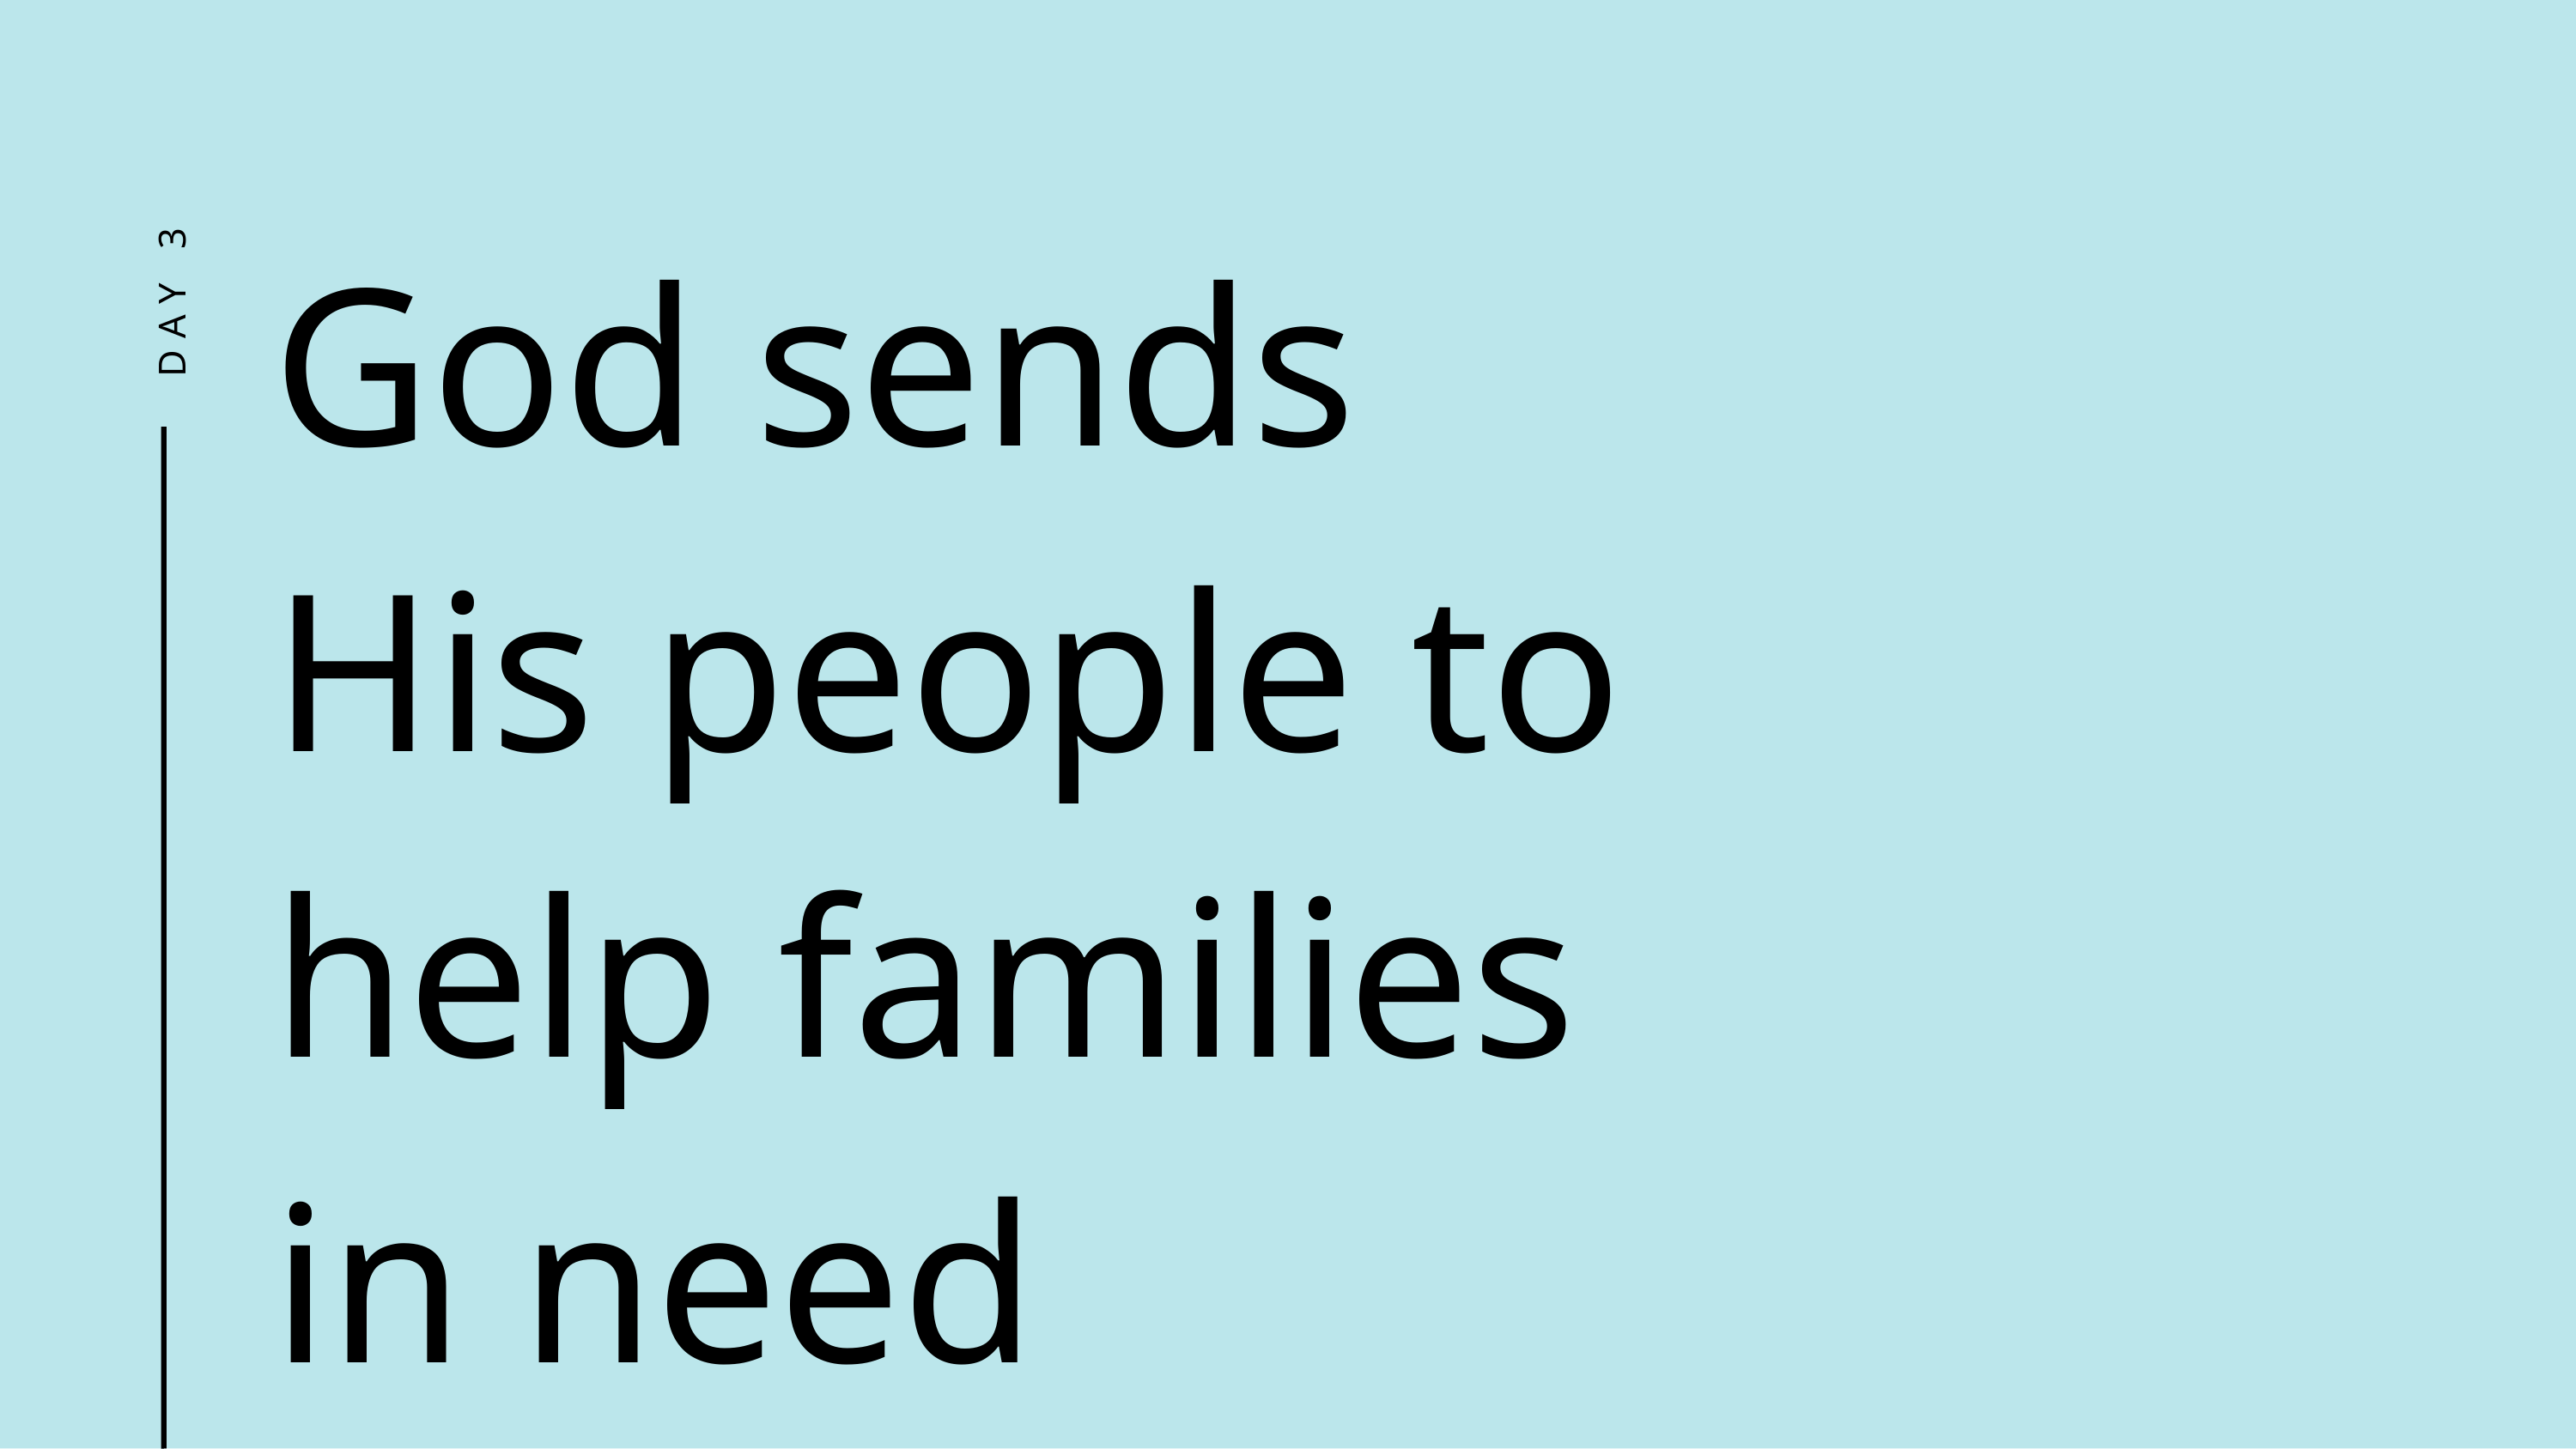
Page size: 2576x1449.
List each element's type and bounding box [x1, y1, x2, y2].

text_box [0, 0, 2576, 1449]
